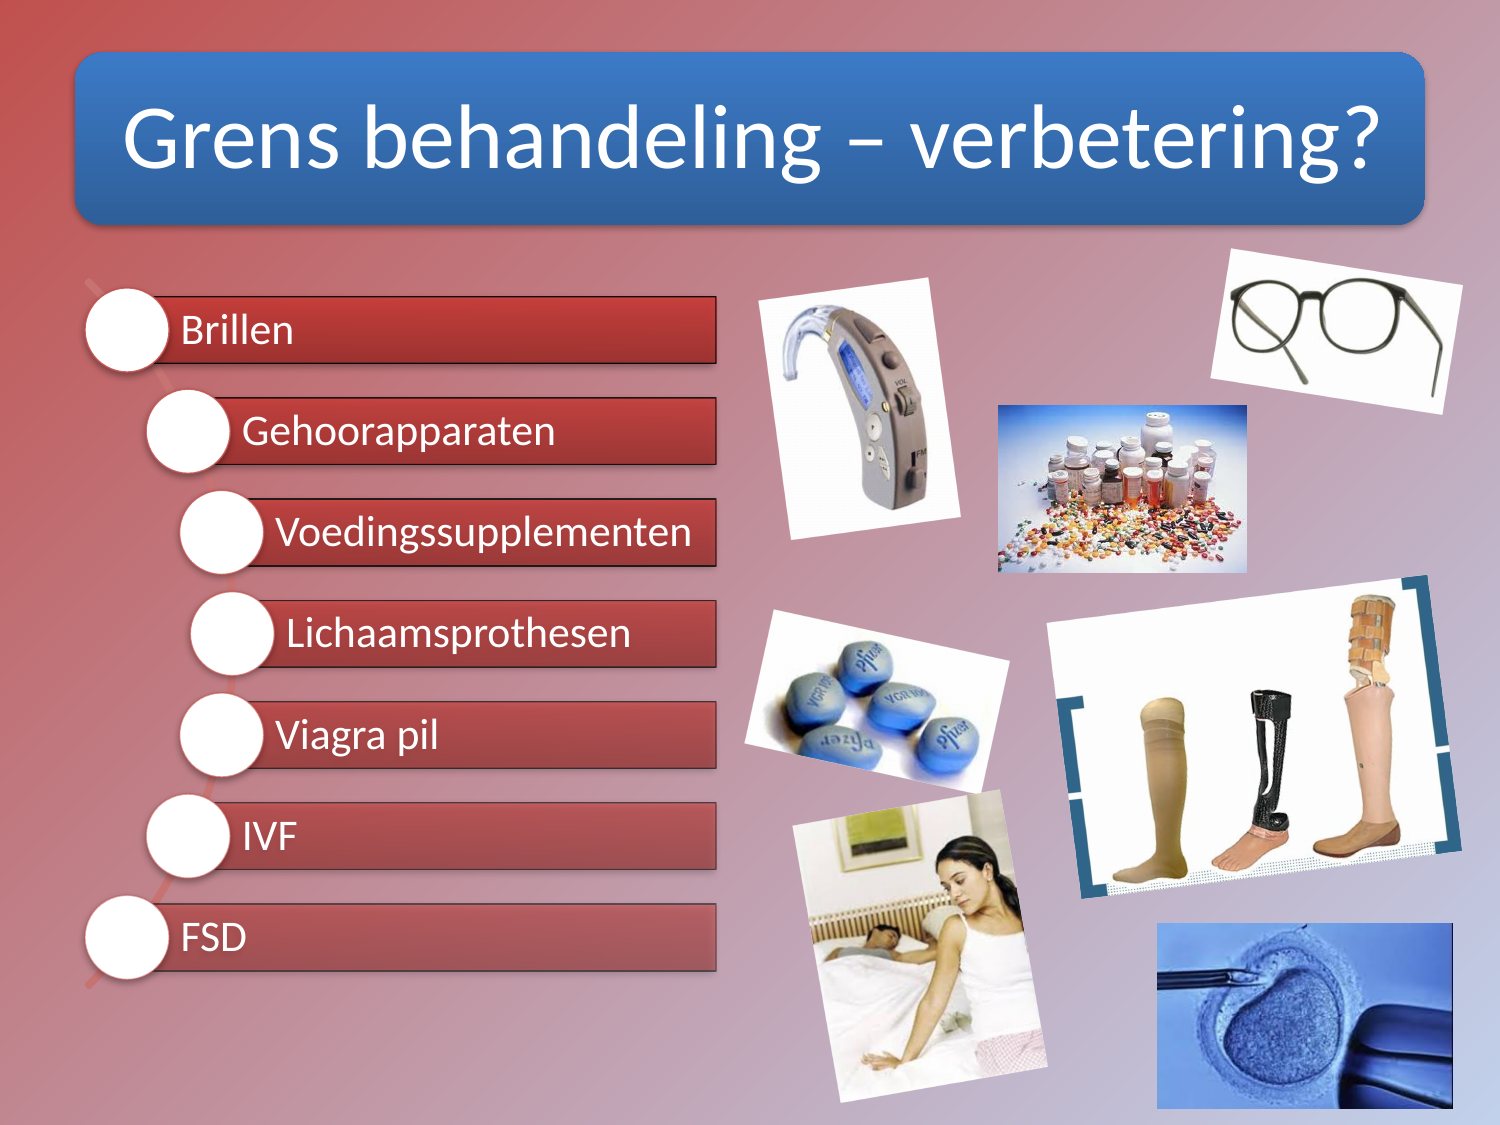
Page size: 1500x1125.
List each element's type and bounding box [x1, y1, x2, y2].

picture [745, 610, 1047, 1102]
picture [997, 405, 1247, 573]
picture [1047, 575, 1462, 898]
list [74, 262, 727, 1006]
text_box [74, 44, 1426, 233]
picture [1211, 249, 1462, 414]
picture [759, 278, 960, 539]
picture [1157, 923, 1453, 1109]
